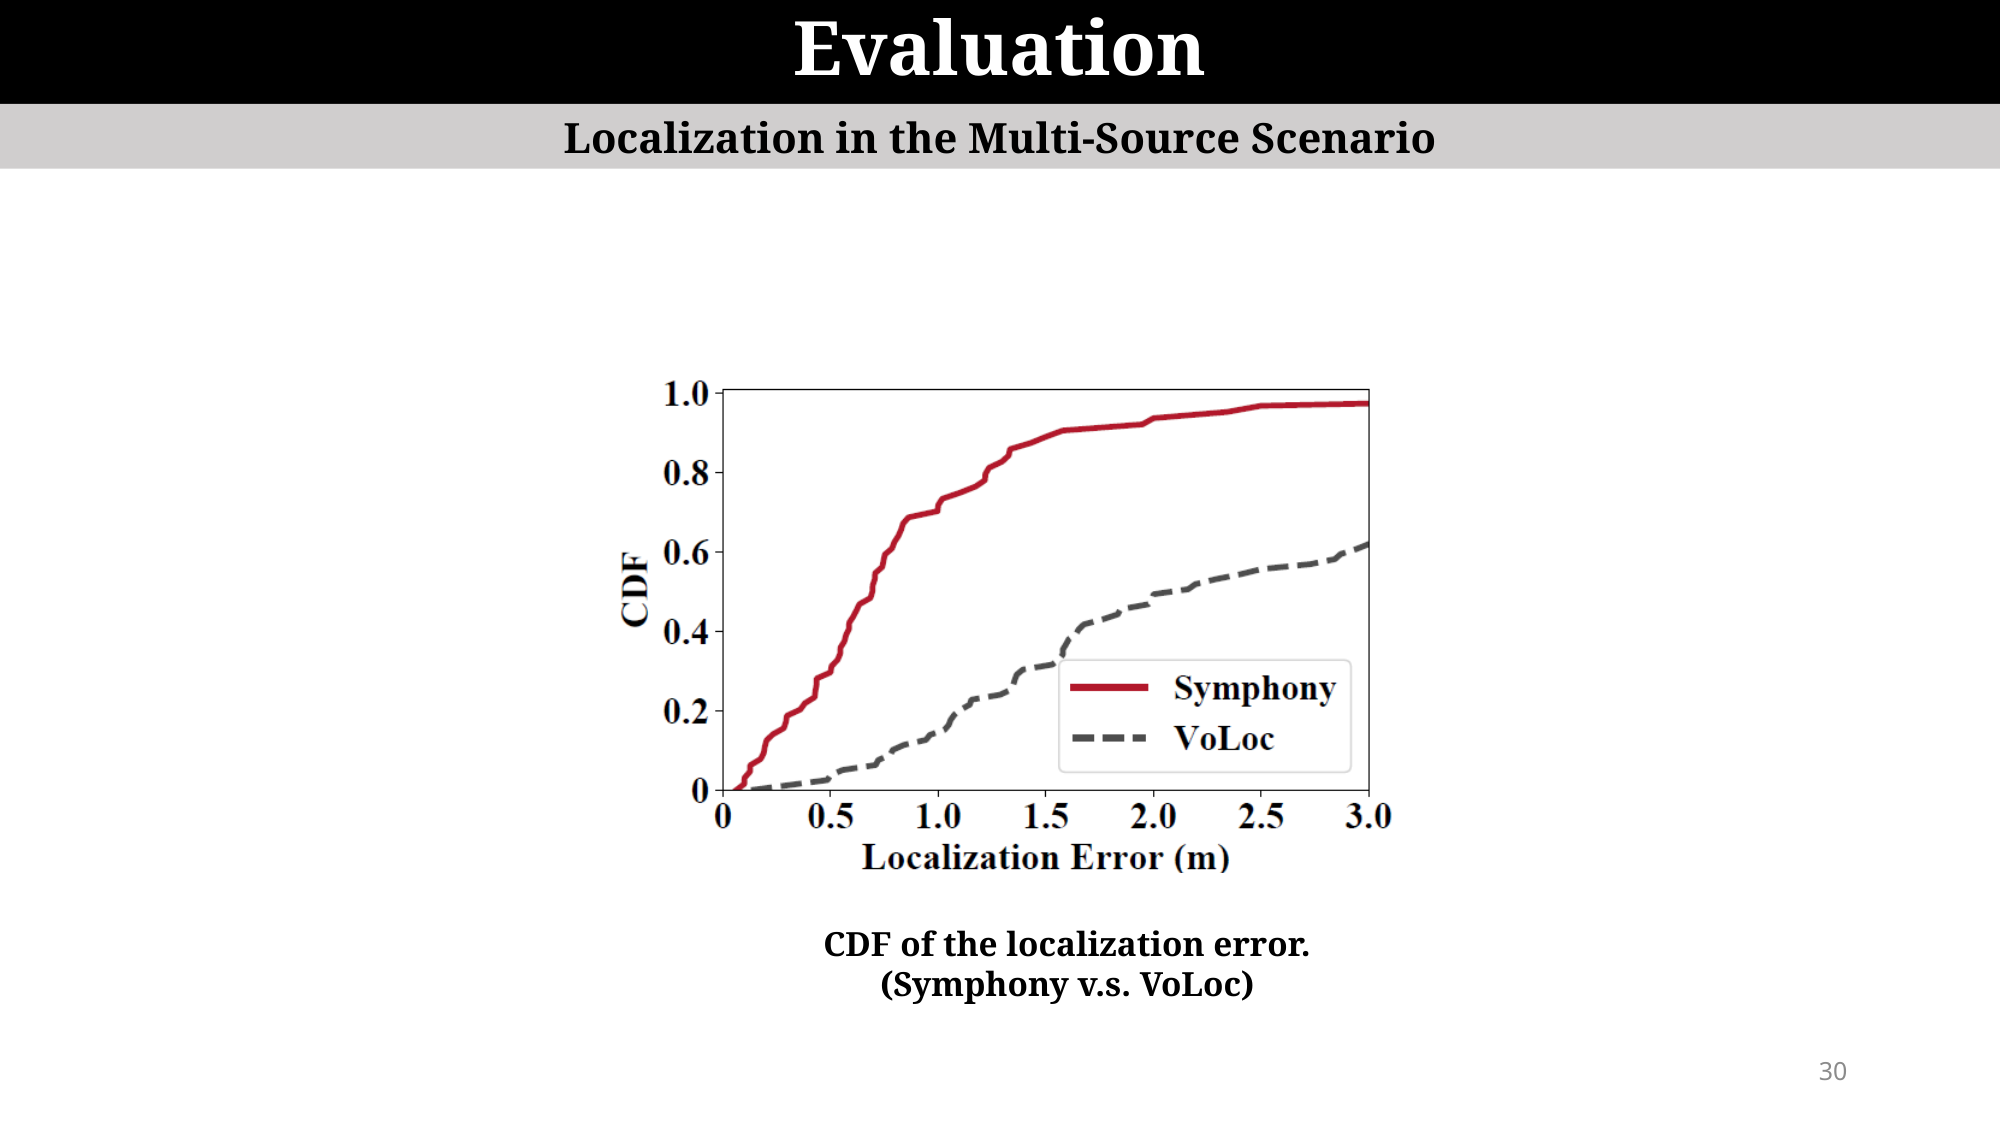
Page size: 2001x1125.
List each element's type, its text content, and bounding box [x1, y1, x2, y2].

text_box Evaluation [0, 0, 2000, 103]
text_box Localization in the Multi-Source Scenario [0, 103, 2000, 169]
picture [607, 379, 1393, 873]
text_box CDF of the localization error. (Symphony v.s. VoLoc) [808, 916, 1327, 1011]
slide_number 30 [1412, 1042, 1863, 1103]
